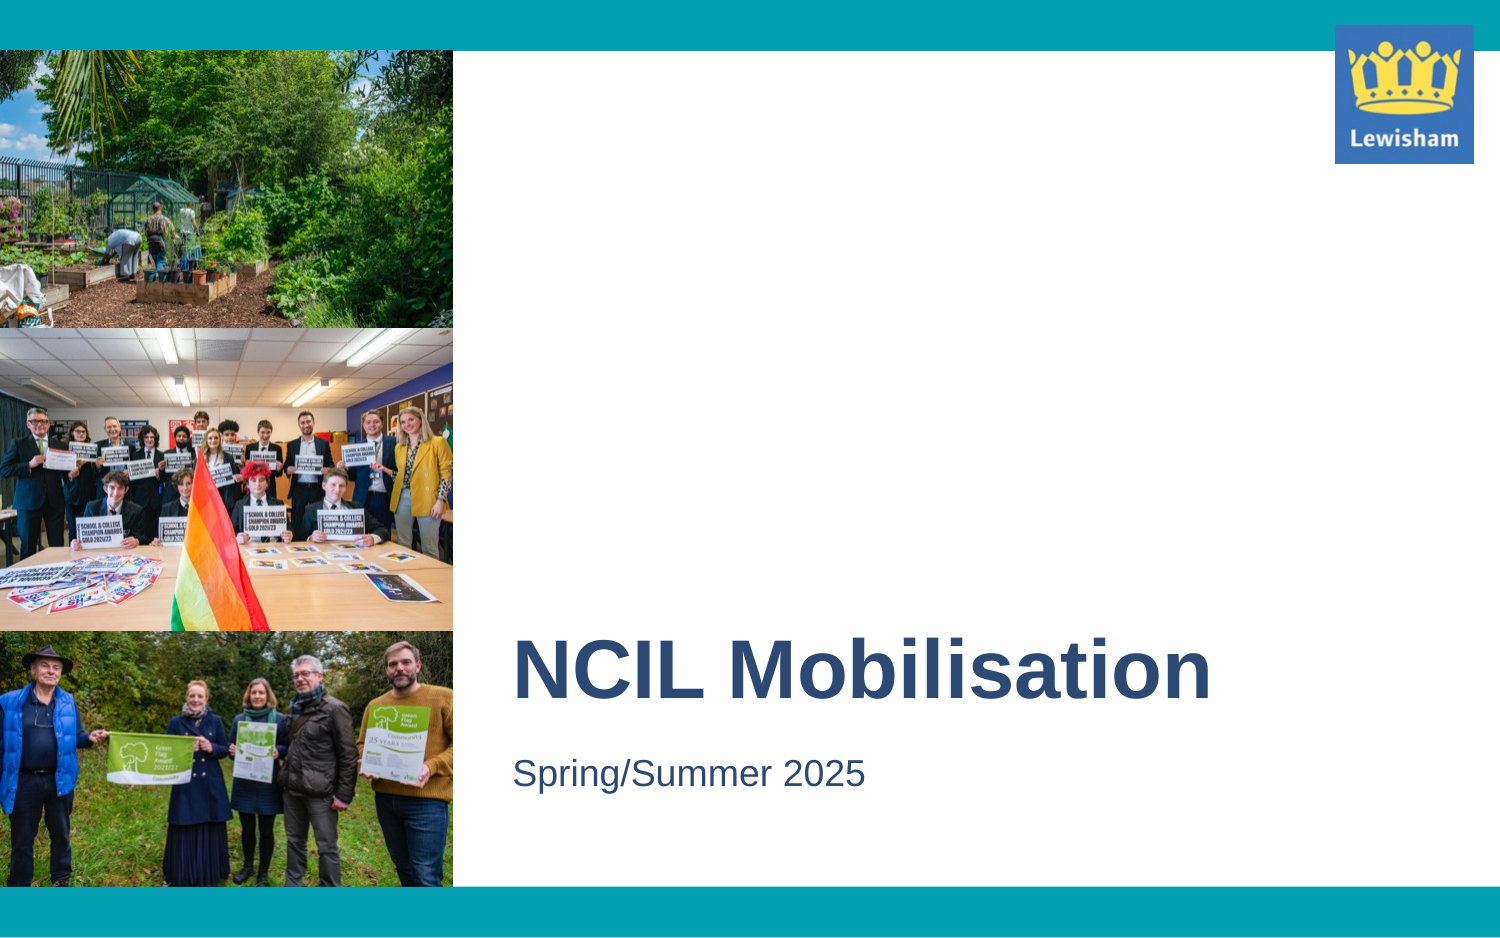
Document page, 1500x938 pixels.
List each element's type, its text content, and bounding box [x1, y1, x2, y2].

subtitle Spring/Summer 2025 [512, 753, 1254, 820]
picture [0, 50, 453, 887]
title NCIL Mobilisation [512, 421, 1254, 717]
picture [1335, 25, 1474, 164]
